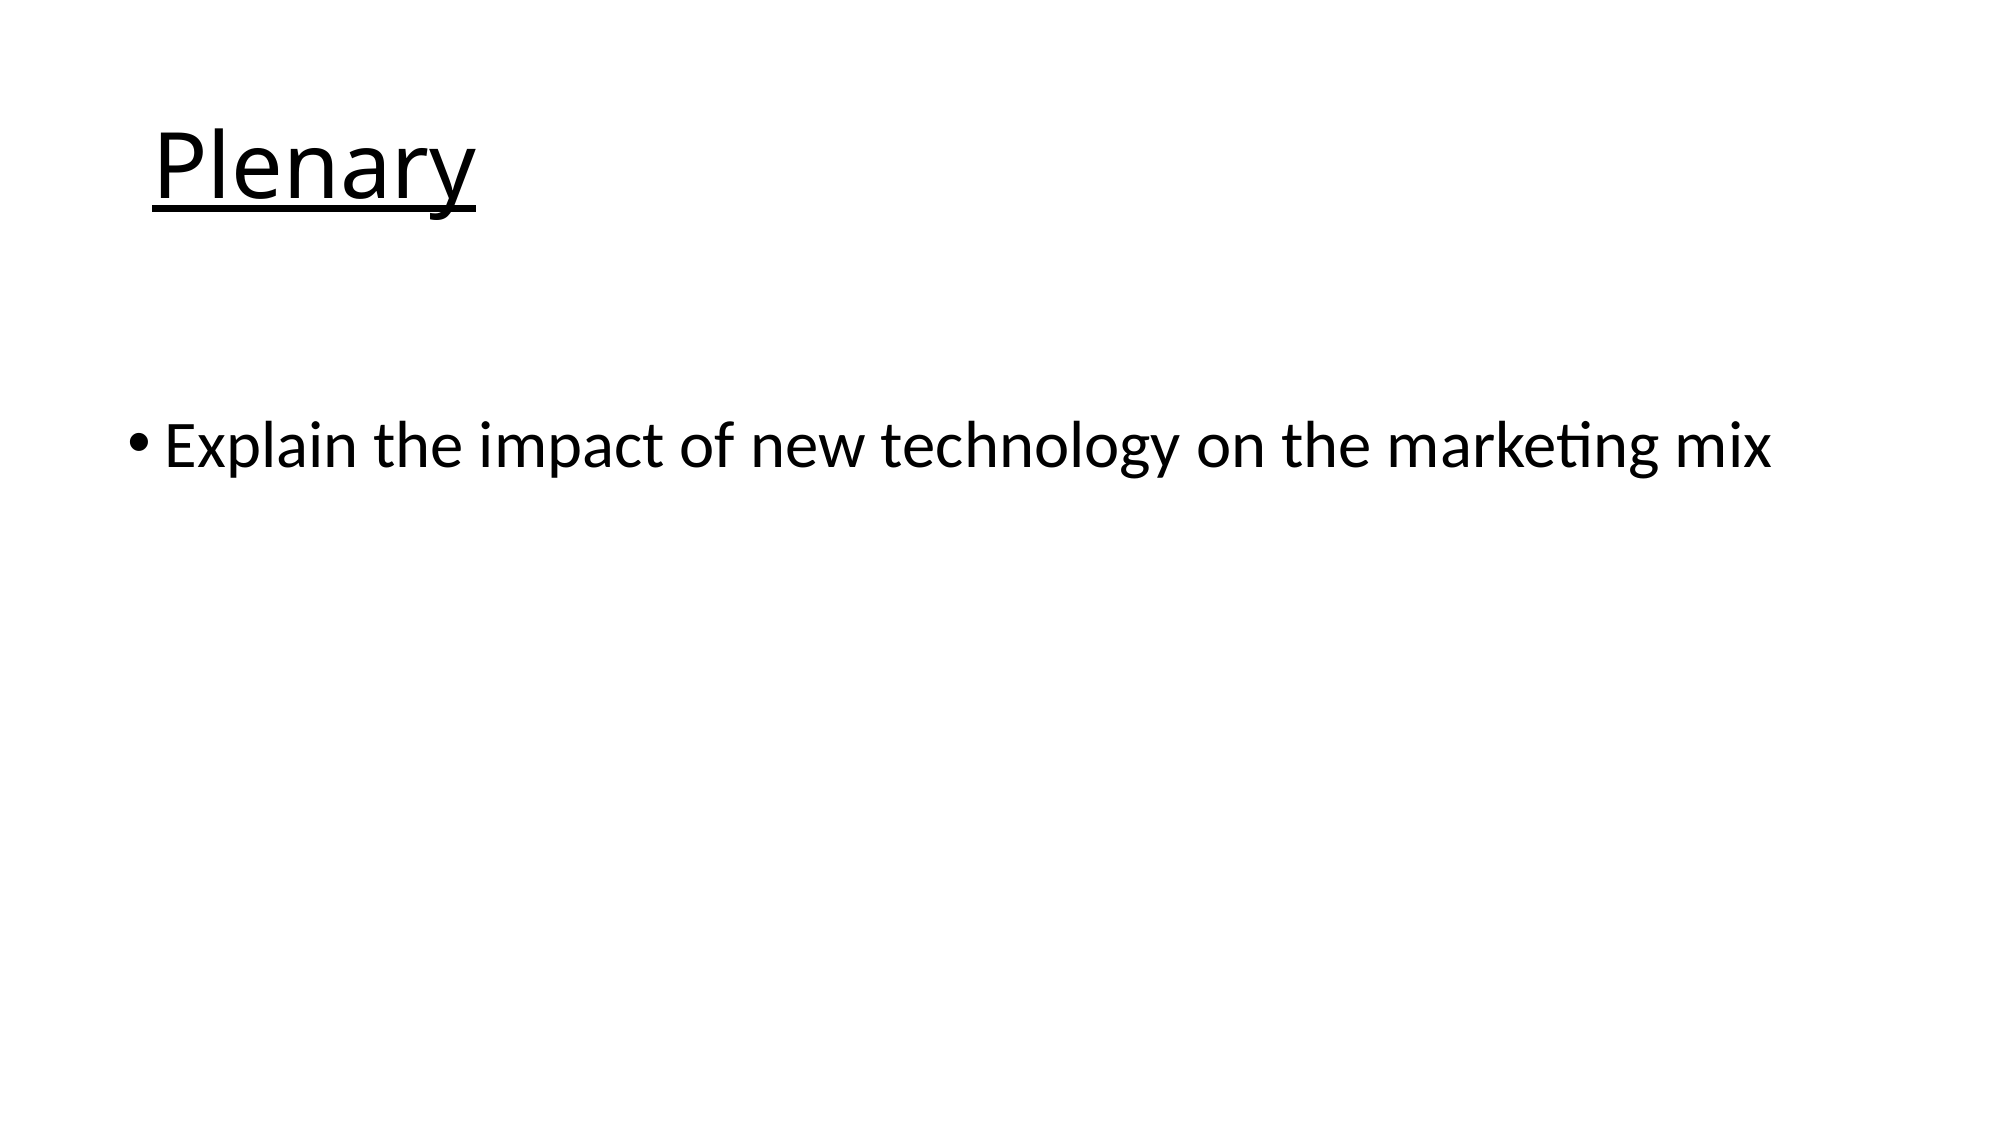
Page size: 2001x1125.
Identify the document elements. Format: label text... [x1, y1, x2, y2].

title Plenary [137, 59, 1863, 278]
list Explain the impact of new technology on the marketing mix [112, 402, 1892, 1061]
